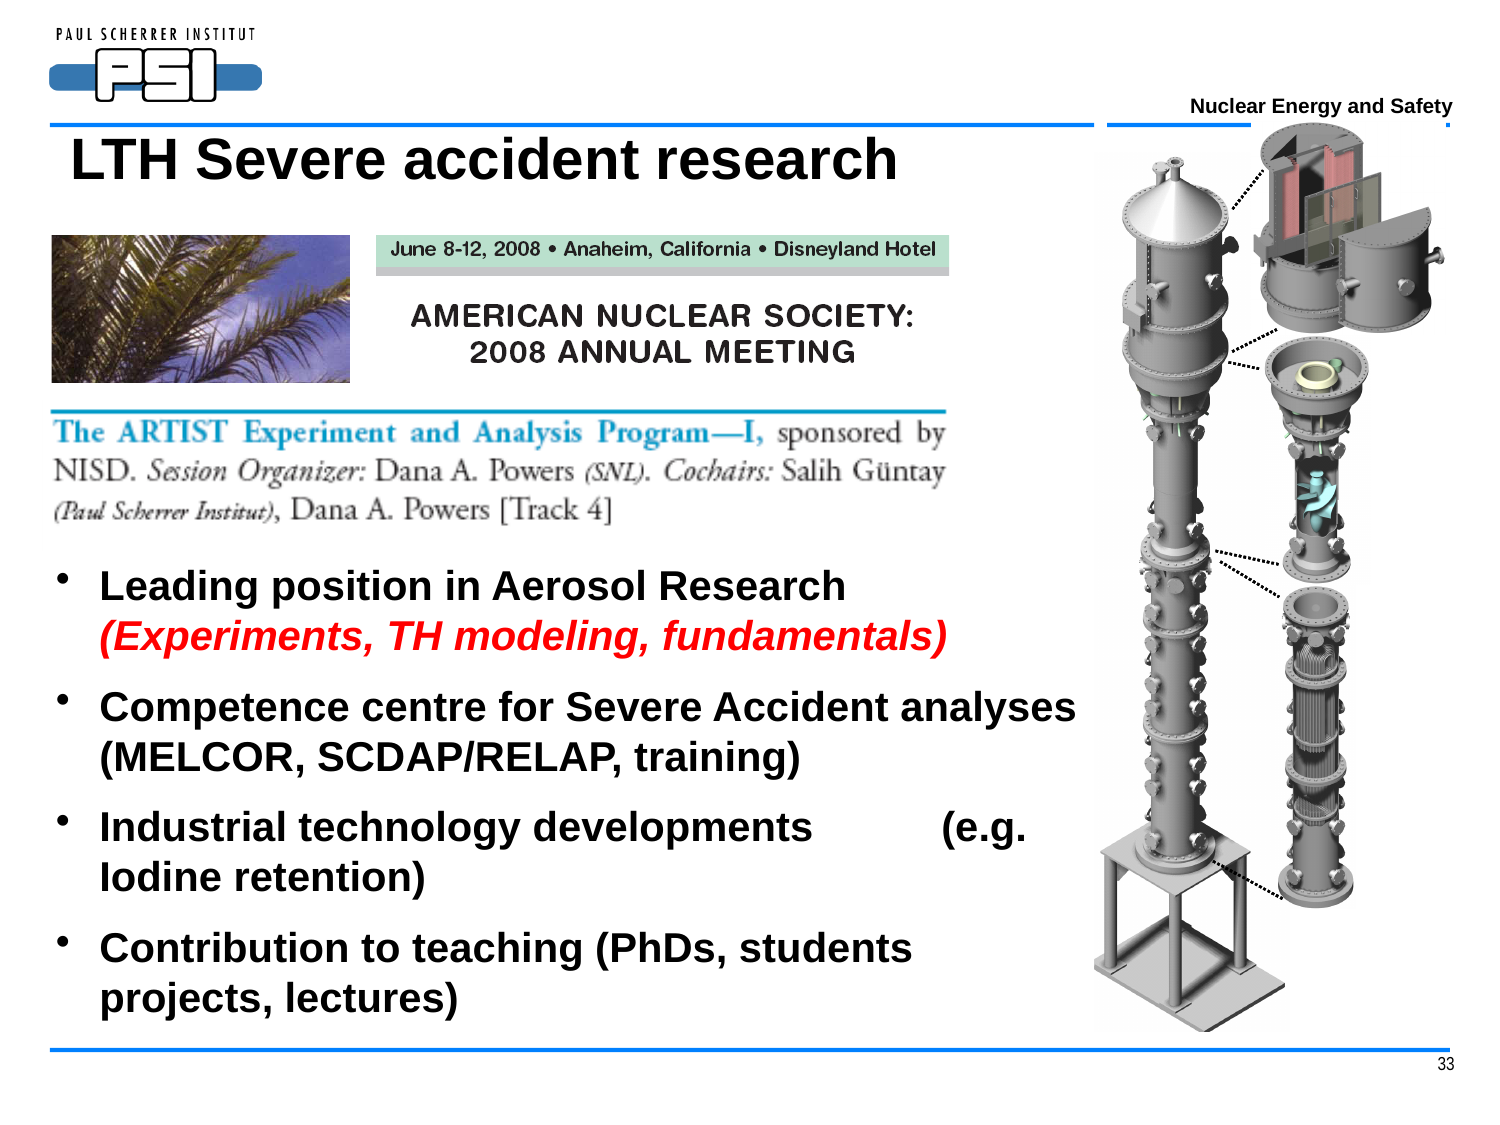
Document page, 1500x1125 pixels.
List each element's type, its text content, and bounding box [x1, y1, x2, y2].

picture [1093, 117, 1449, 1032]
picture [51, 235, 950, 383]
text_box Leading position in Aerosol Research (Experiments, TH modeling, fundamentals) Competence centre for Severe Accident analyses (MELCOR, SCDAP/RELAP, training) Industrial technology developments (e.g. Iodine retention) Contribution to teaching (PhDs, students projects, lectures) [41, 550, 1088, 1029]
text_box LTH Severe accident research [55, 113, 915, 199]
picture [40, 400, 963, 551]
picture [37, 12, 275, 113]
